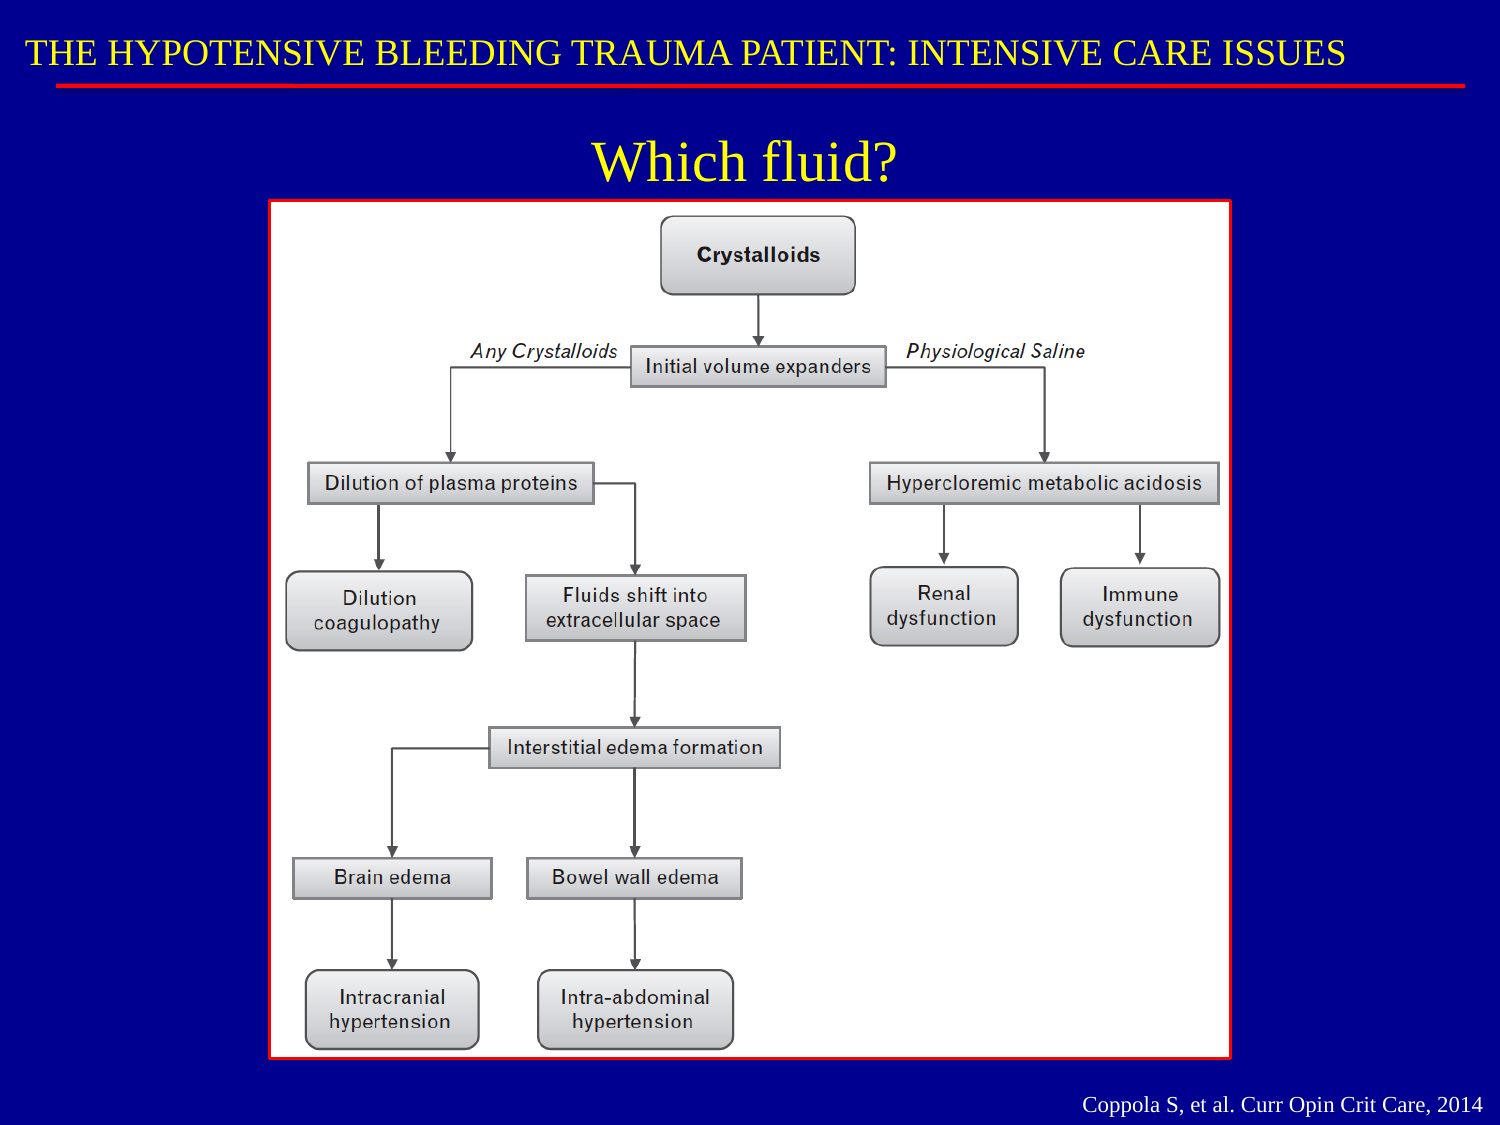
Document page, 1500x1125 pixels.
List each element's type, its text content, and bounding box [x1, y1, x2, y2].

text_box Coppola S, et al. Curr Opin Crit Care, 2014 [1067, 1082, 1499, 1125]
text_box THE HYPOTENSIVE BLEEDING TRAUMA PATIENT: INTENSIVE CARE ISSUES [10, 20, 1363, 80]
text_box Which fluid? [577, 115, 914, 199]
picture [270, 201, 1230, 1058]
